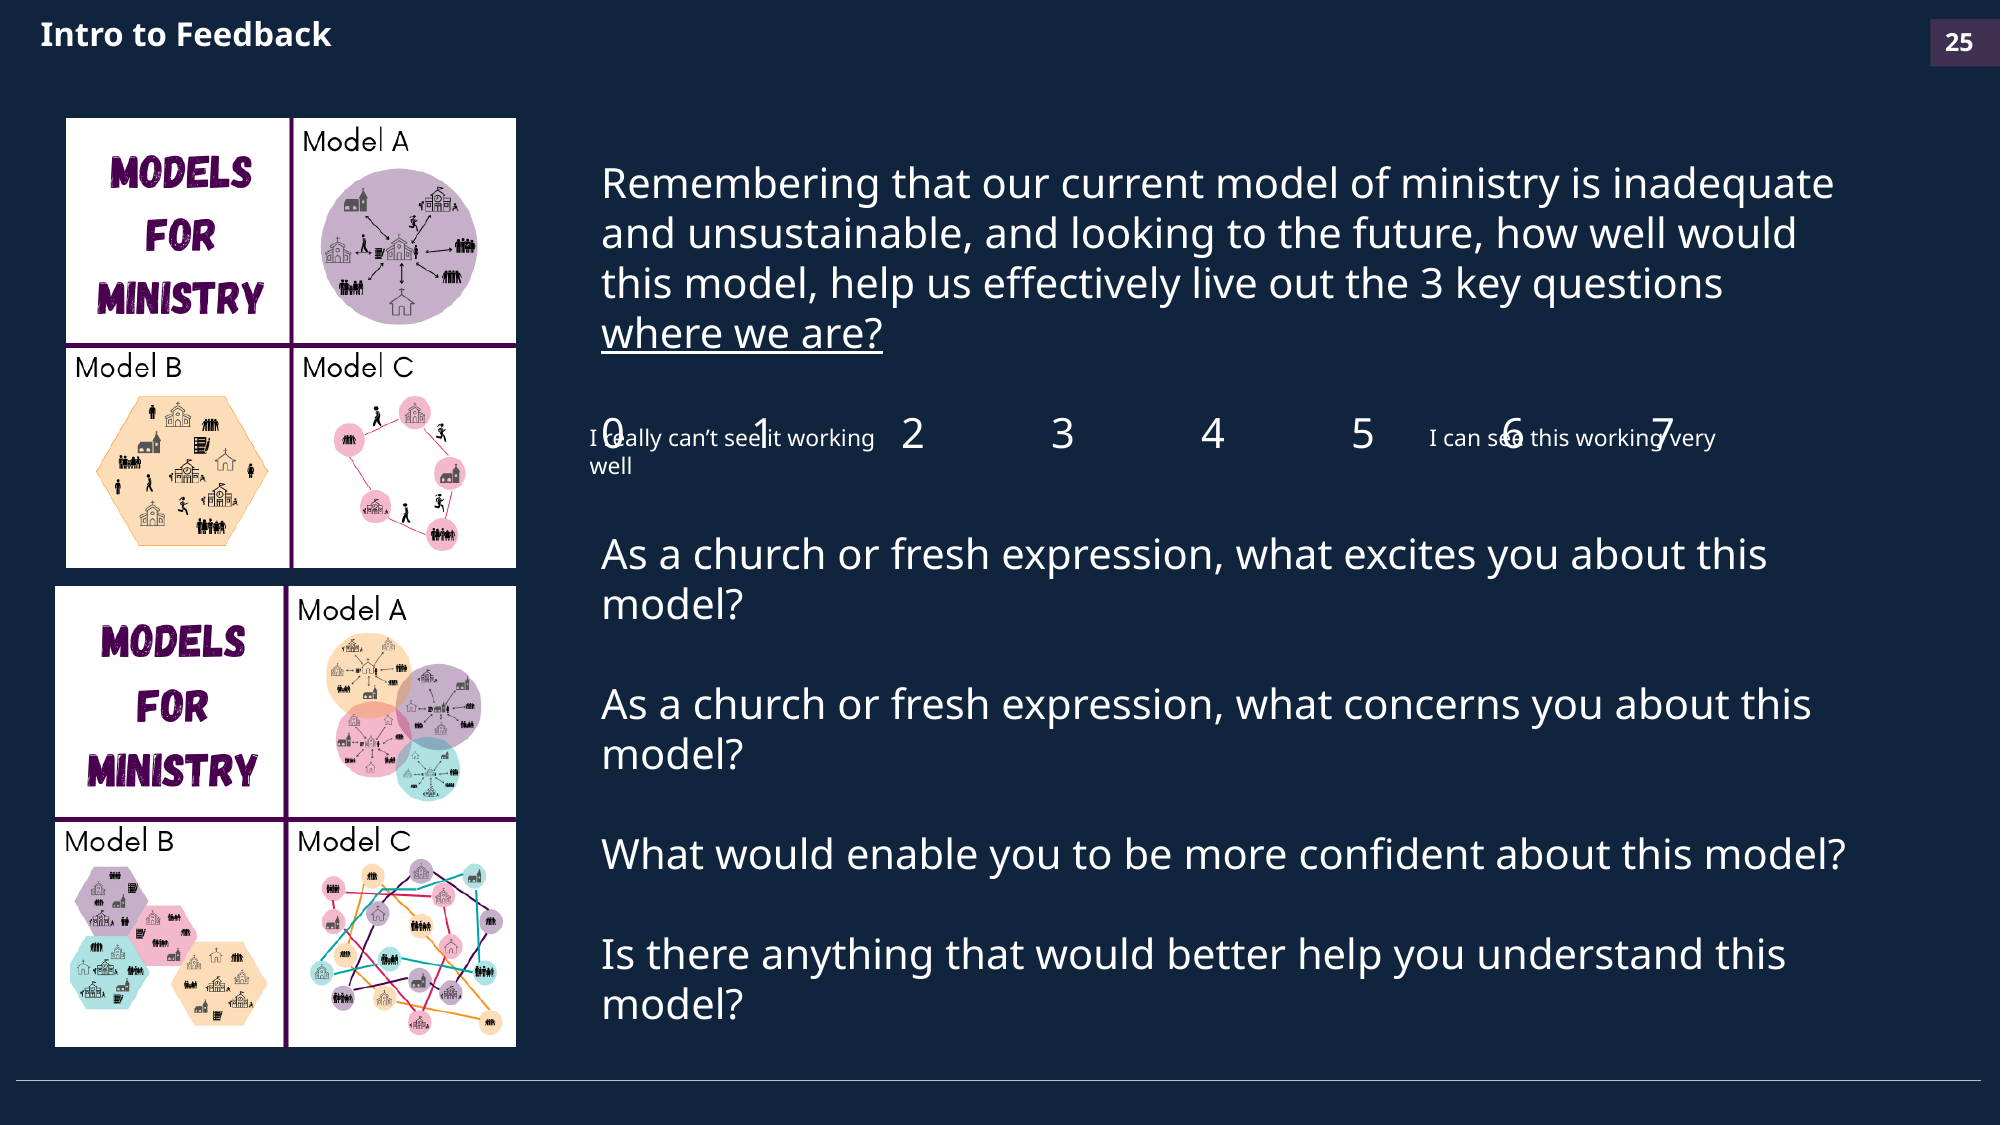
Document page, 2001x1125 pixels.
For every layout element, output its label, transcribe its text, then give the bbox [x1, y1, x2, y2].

picture [54, 585, 516, 1048]
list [66, 118, 516, 568]
text_box As a church or fresh expression, what excites you about this model? As a church or fresh expression, what concerns you about this model? What would enable you to be more confident about this model? Is there anything that would better help you understand this model? [586, 520, 1877, 1081]
text_box I really can’t see it working I can see this working very well [574, 416, 1780, 487]
text_box Remembering that our current model of ministry is inadequate and unsustainable, and looking to the future, how well would this model, help us effectively live out the 3 key questions where we are? 0 1 2 3 4 5 6 7 [586, 148, 1863, 464]
title Intro to Feedback [25, 5, 1751, 77]
